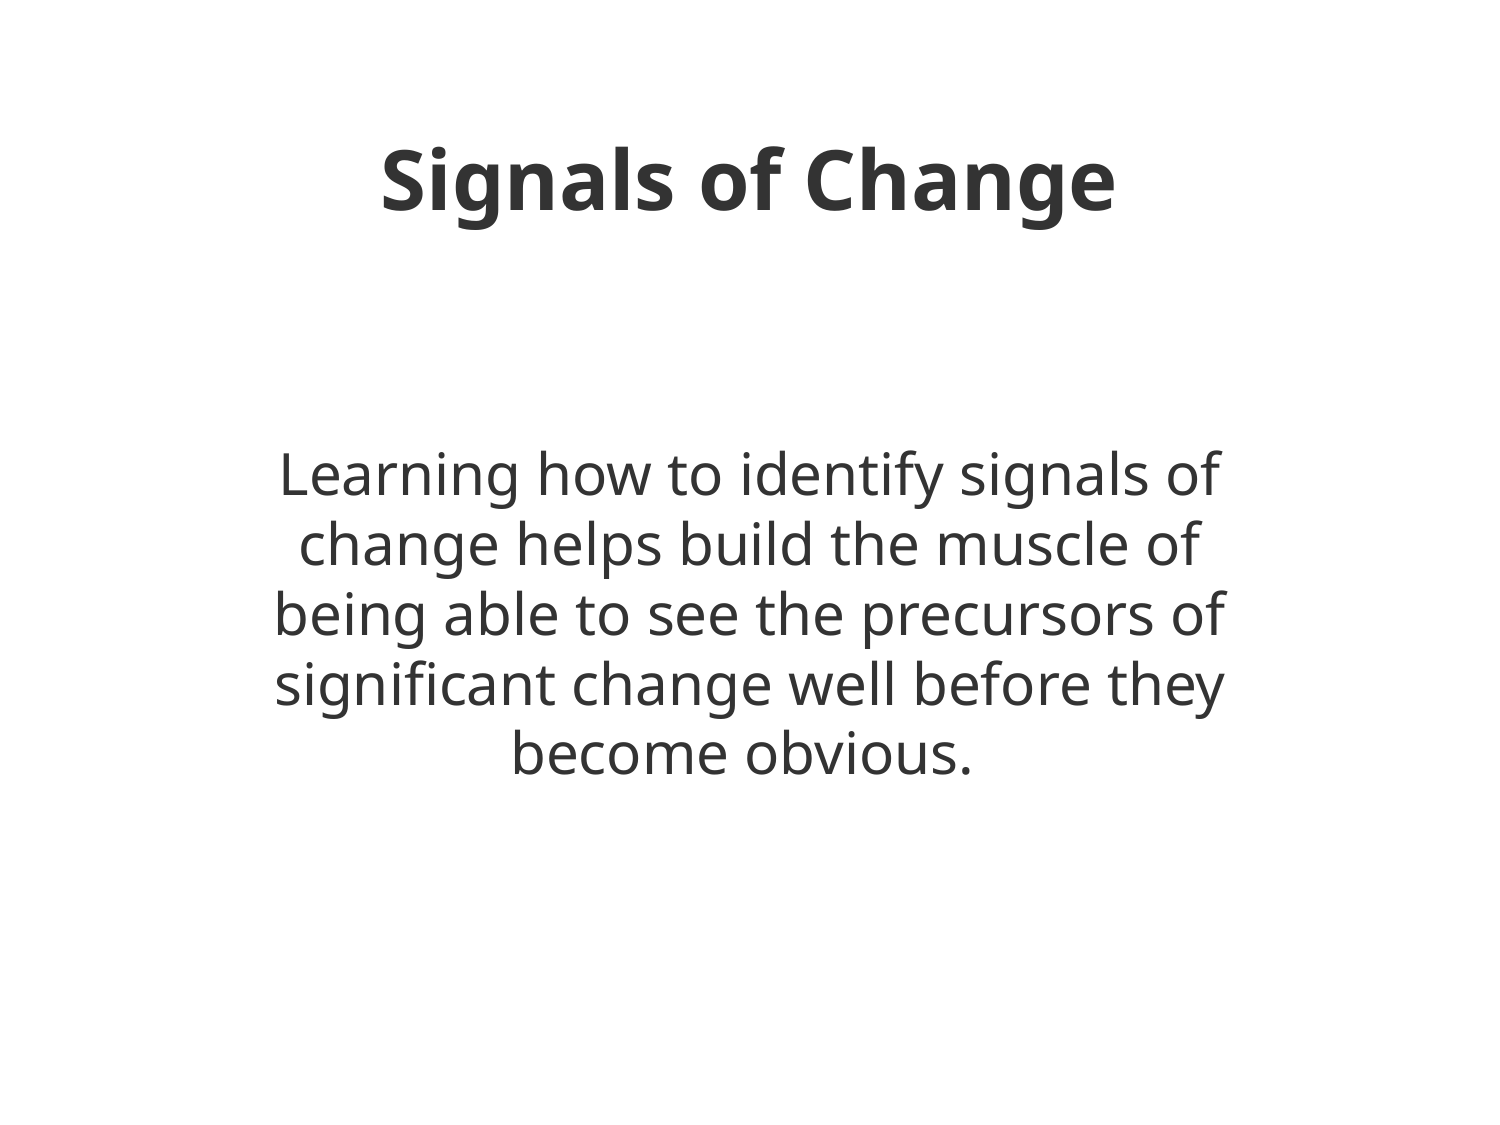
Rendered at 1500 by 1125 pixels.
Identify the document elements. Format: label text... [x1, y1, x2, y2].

title Signals of Change [162, 125, 1336, 229]
text_box Learning how to identify signals of change helps build the muscle of being able to see the precursors of significant change well before they become obvious. [235, 434, 1263, 791]
